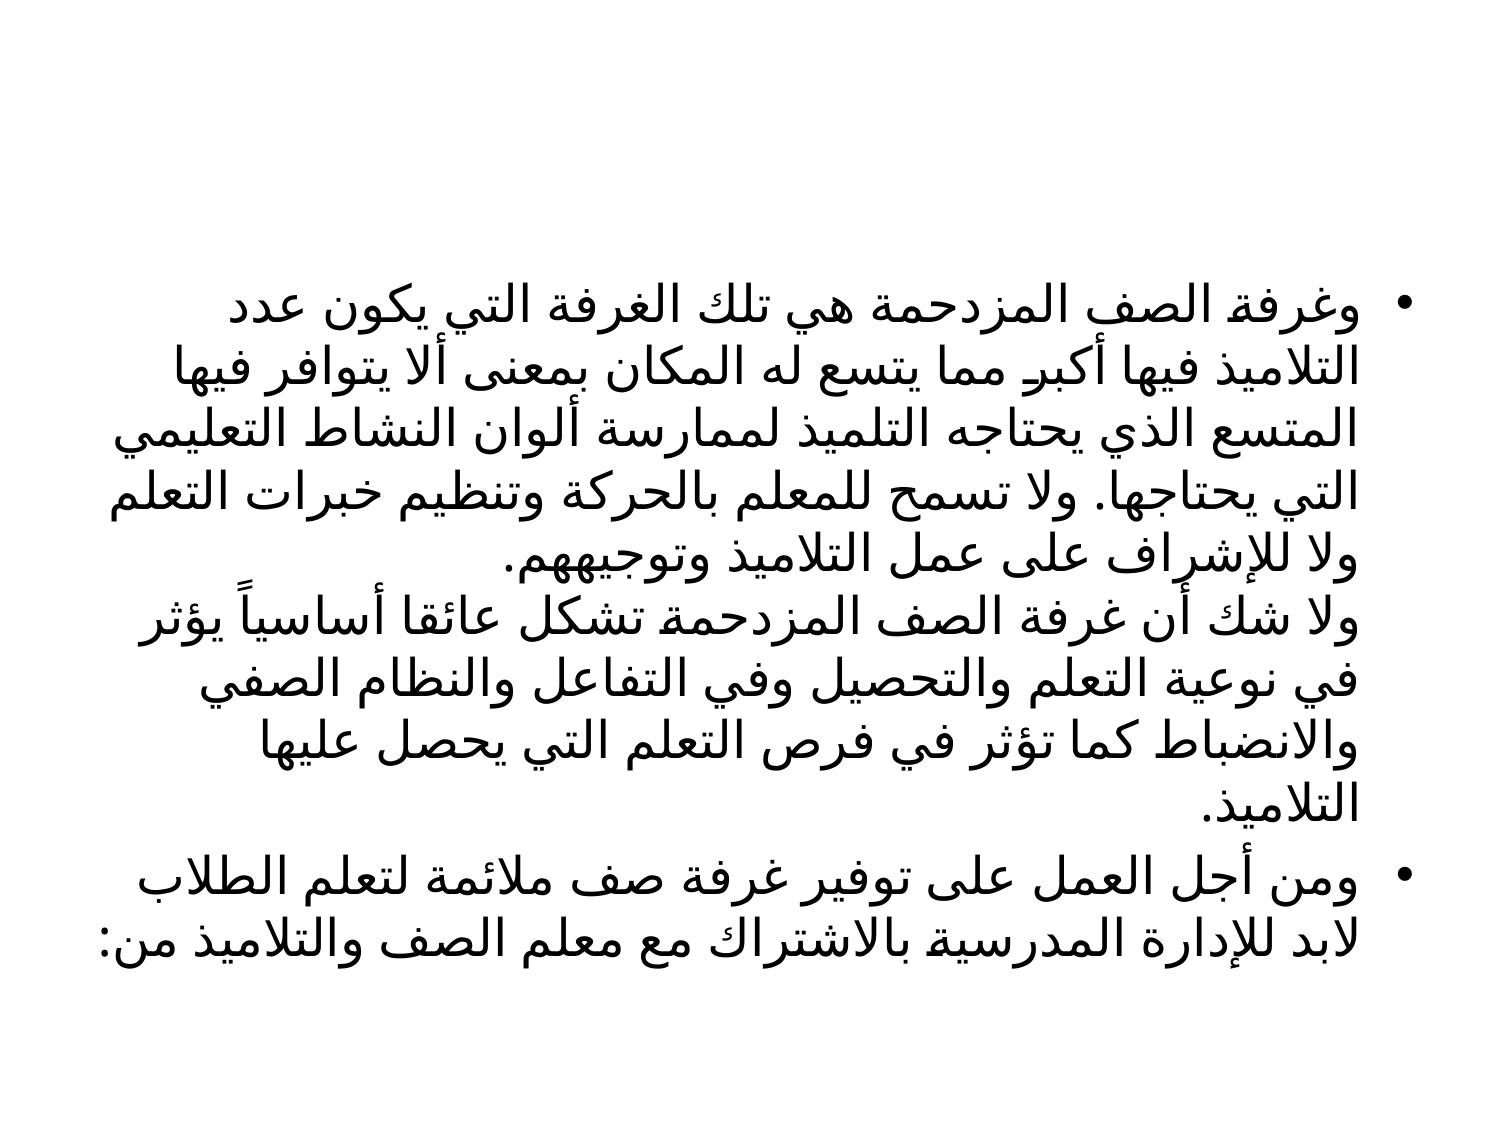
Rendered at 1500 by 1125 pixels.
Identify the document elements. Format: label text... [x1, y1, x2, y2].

list وغرفة الصف المزدحمة هي تلك الغرفة التي يكون عدد التلاميذ فيها أكبر مما يتسع له المكان بمعنى ألا يتوافر فيها المتسع الذي يحتاجه التلميذ لممارسة ألوان النشاط التعليمي التي يحتاجها. ولا تسمح للمعلم بالحركة وتنظيم خبرات التعلم ولا للإشراف على عمل التلاميذ وتوجيههم. ولا شك أن غرفة الصف المزدحمة تشكل عائقا أساسياً يؤثر في نوعية التعلم والتحصيل وفي التفاعل والنظام الصفي والانضباط كما تؤثر في فرص التعلم التي يحصل عليها التلاميذ. ومن أجل العمل على توفير غرفة صف ملائمة لتعلم الطلاب لابد للإدارة المدرسية بالاشتراك مع معلم الصف والتلاميذ من: [75, 262, 1425, 1005]
